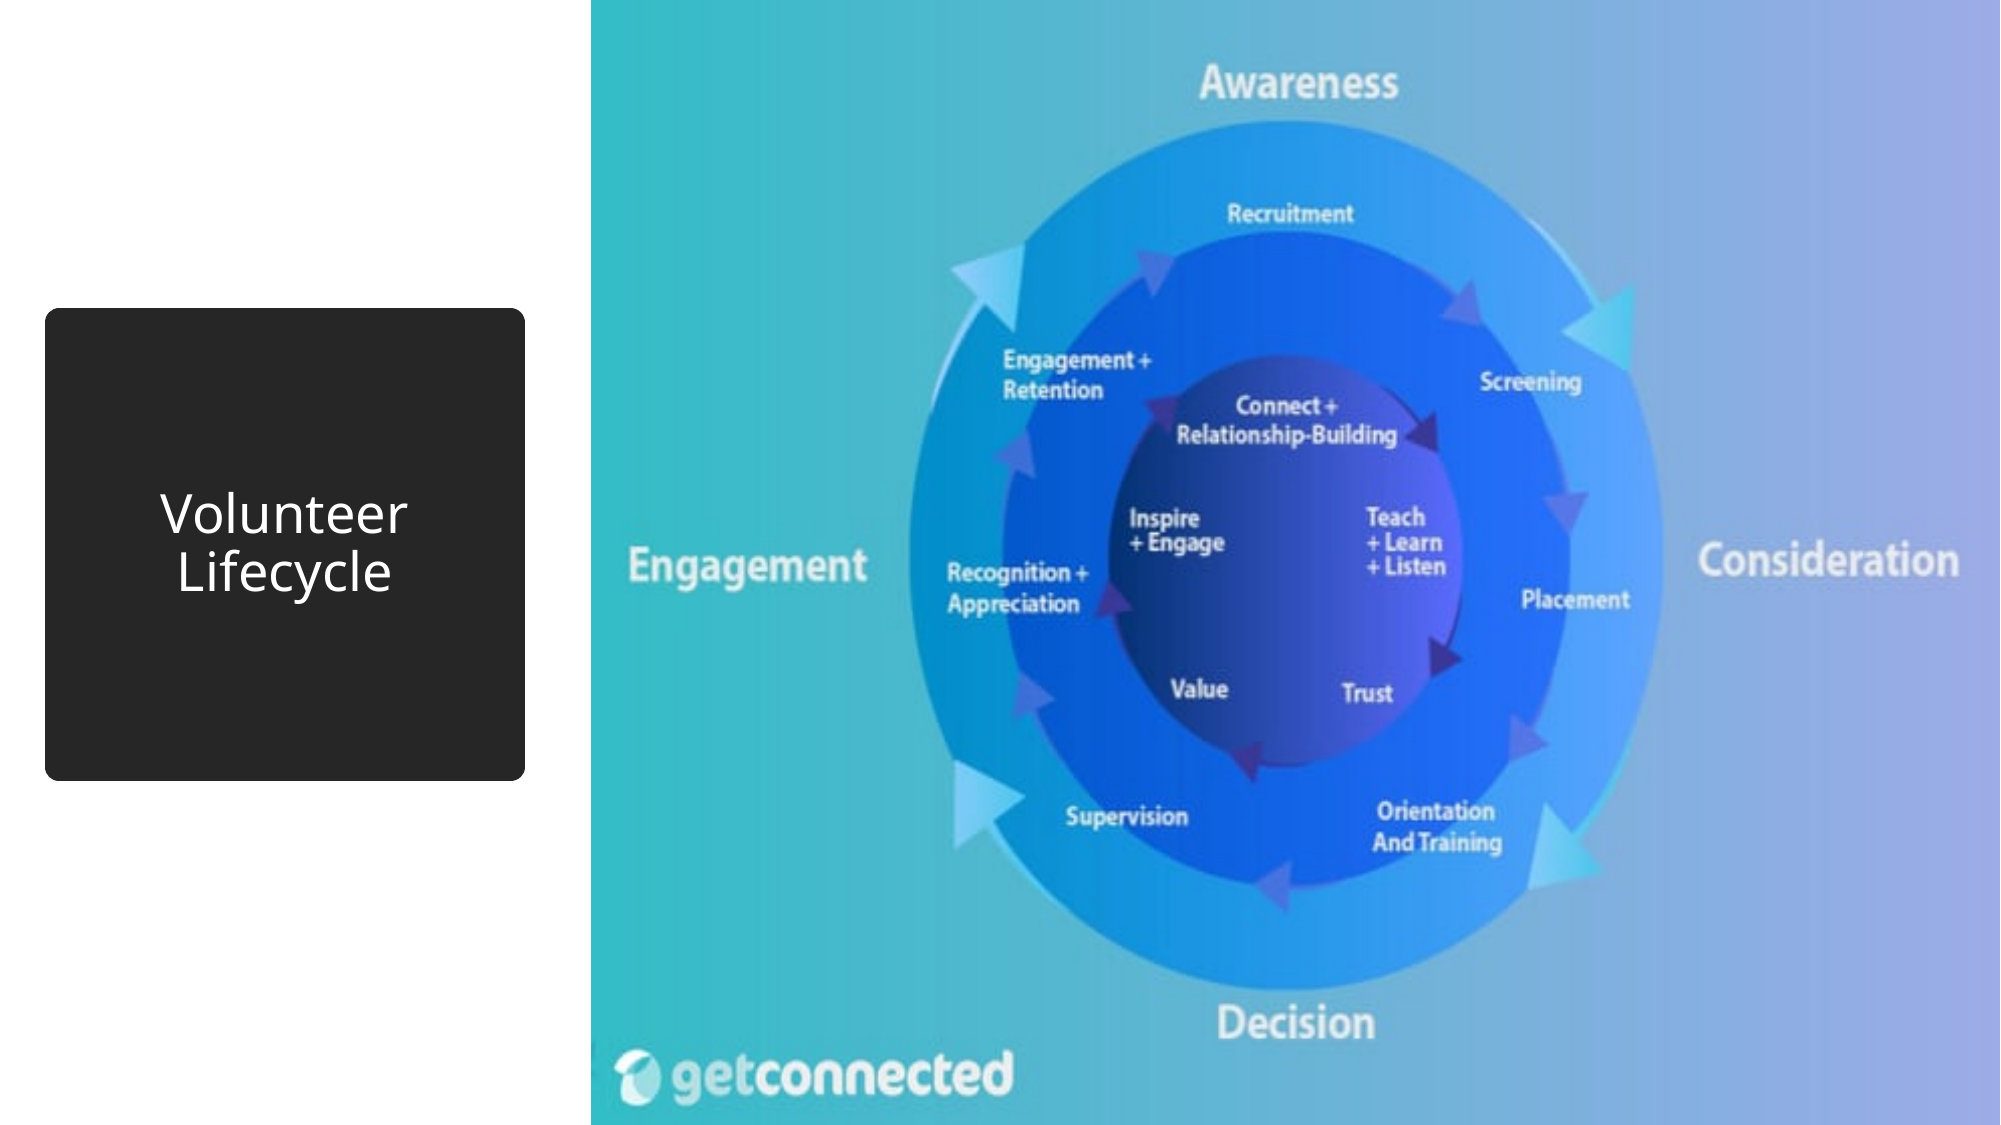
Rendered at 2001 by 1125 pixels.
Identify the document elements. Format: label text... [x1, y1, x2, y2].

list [590, 0, 2000, 1125]
title Volunteer Lifecycle [59, 322, 511, 768]
